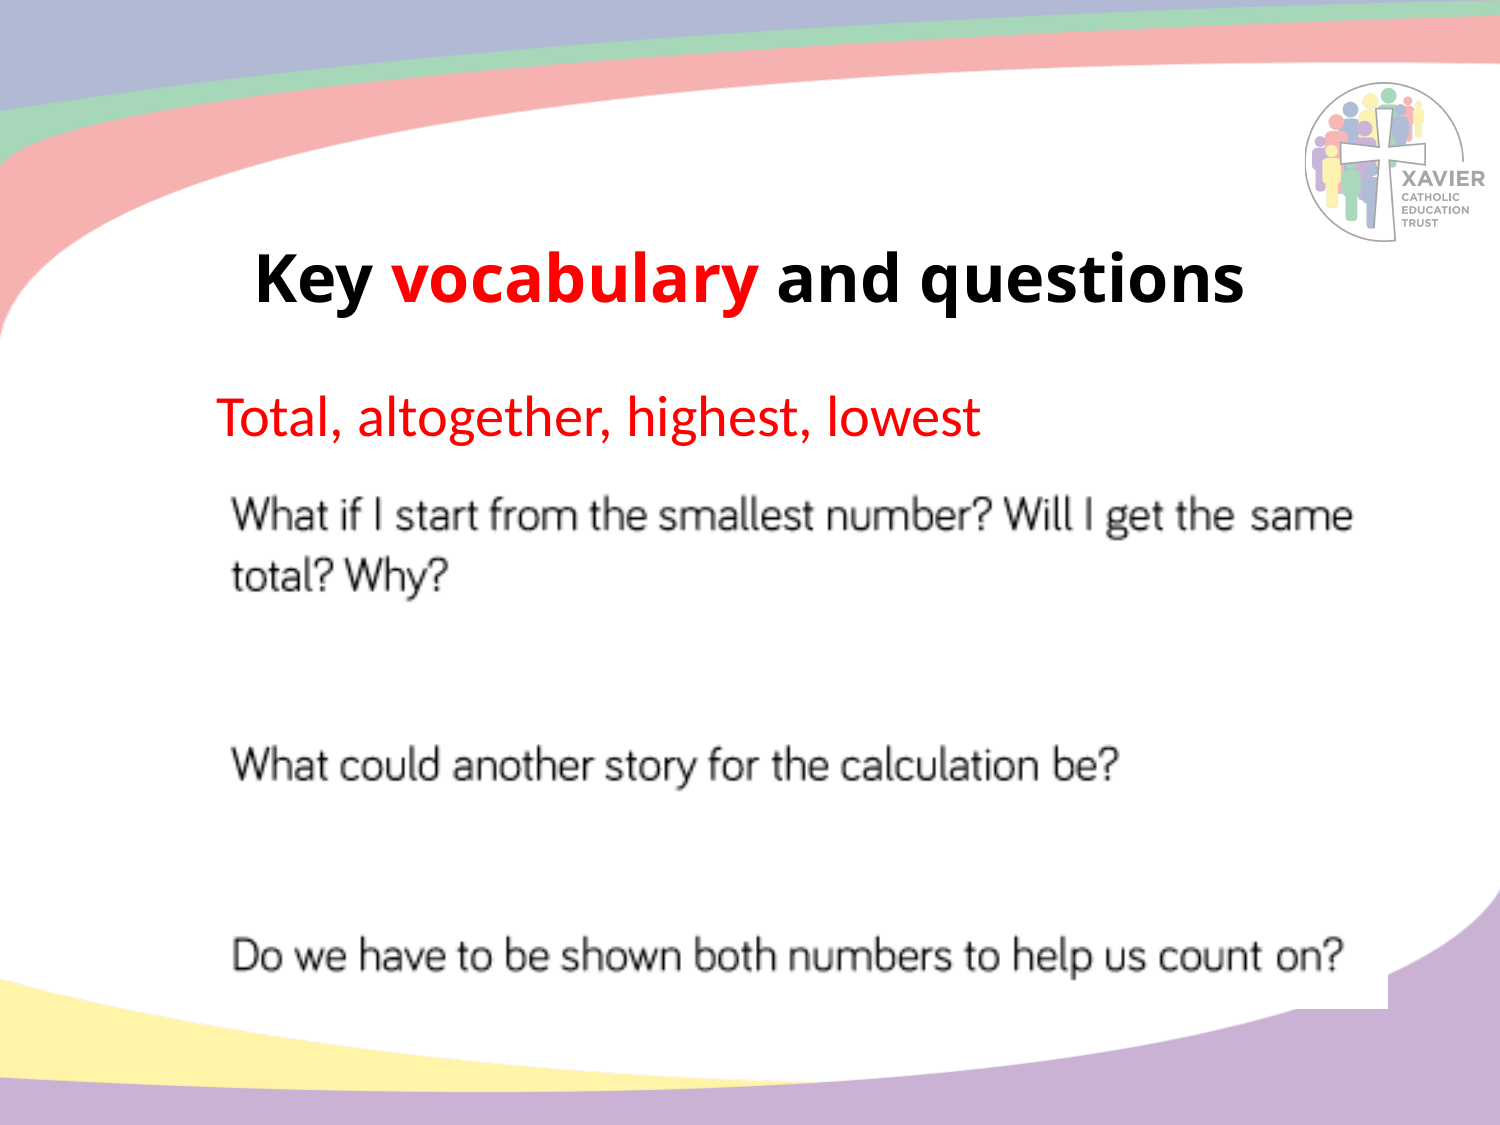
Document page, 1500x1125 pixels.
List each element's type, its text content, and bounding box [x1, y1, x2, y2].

title Key vocabulary and questions [112, 184, 1388, 325]
text_box Total, altogether, highest, lowest [201, 370, 1131, 456]
picture [201, 477, 1388, 1009]
